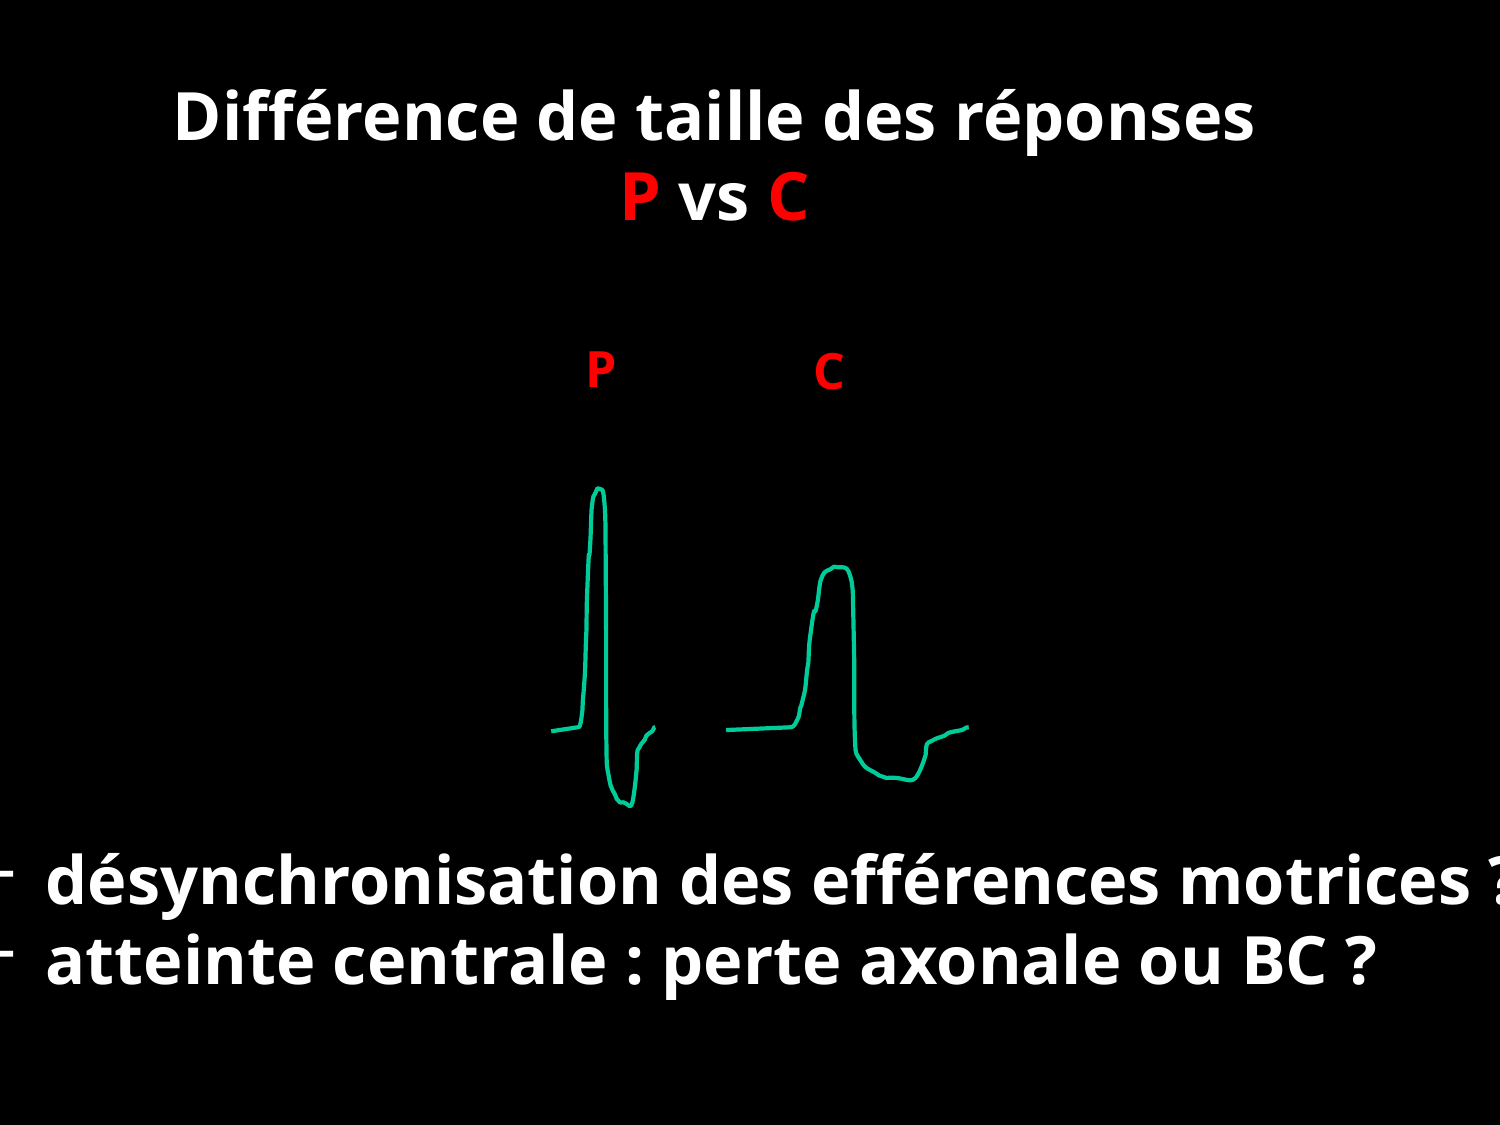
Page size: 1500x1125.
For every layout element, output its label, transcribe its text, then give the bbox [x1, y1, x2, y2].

text_box C [798, 331, 850, 407]
text_box P [570, 330, 632, 405]
text_box Différence de taille des réponses P vs C [157, 66, 1272, 242]
text_box désynchronisation des efférences motrices ? atteinte centrale : perte axonale ou BC ? [0, 830, 1500, 1086]
text_box [726, 564, 969, 783]
text_box [550, 486, 657, 809]
